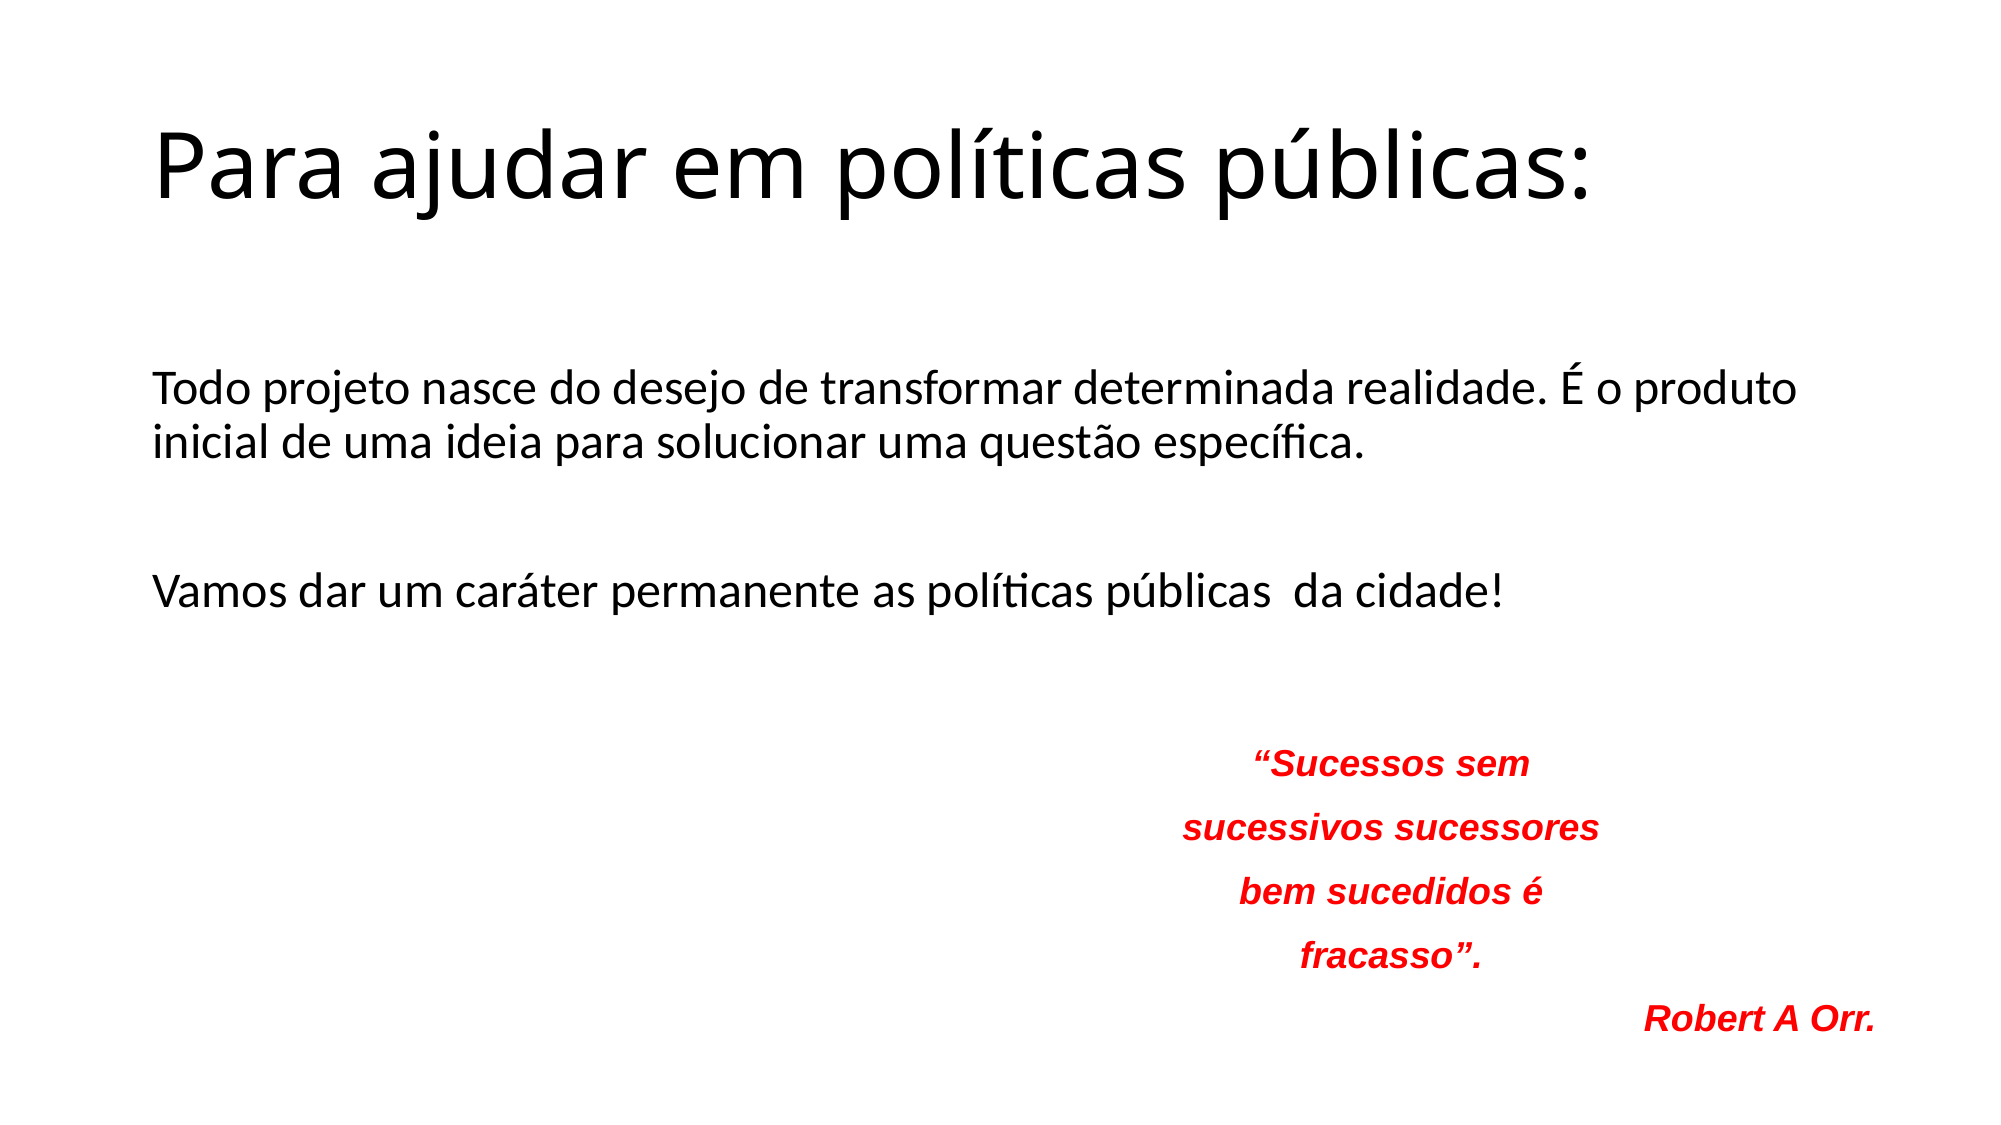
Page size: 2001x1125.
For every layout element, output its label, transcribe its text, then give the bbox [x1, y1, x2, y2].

text_box “Sucessos sem sucessivos sucessores bem sucedidos é fracasso”. Robert A Orr. [891, 731, 1892, 1047]
list Todo projeto nasce do desejo de transformar determinada realidade. É o produto inicial de uma ideia para solucionar uma questão específica. Vamos dar um caráter permanente as políticas públicas da cidade! [137, 299, 1863, 1014]
title Para ajudar em políticas públicas: [137, 59, 1863, 278]
